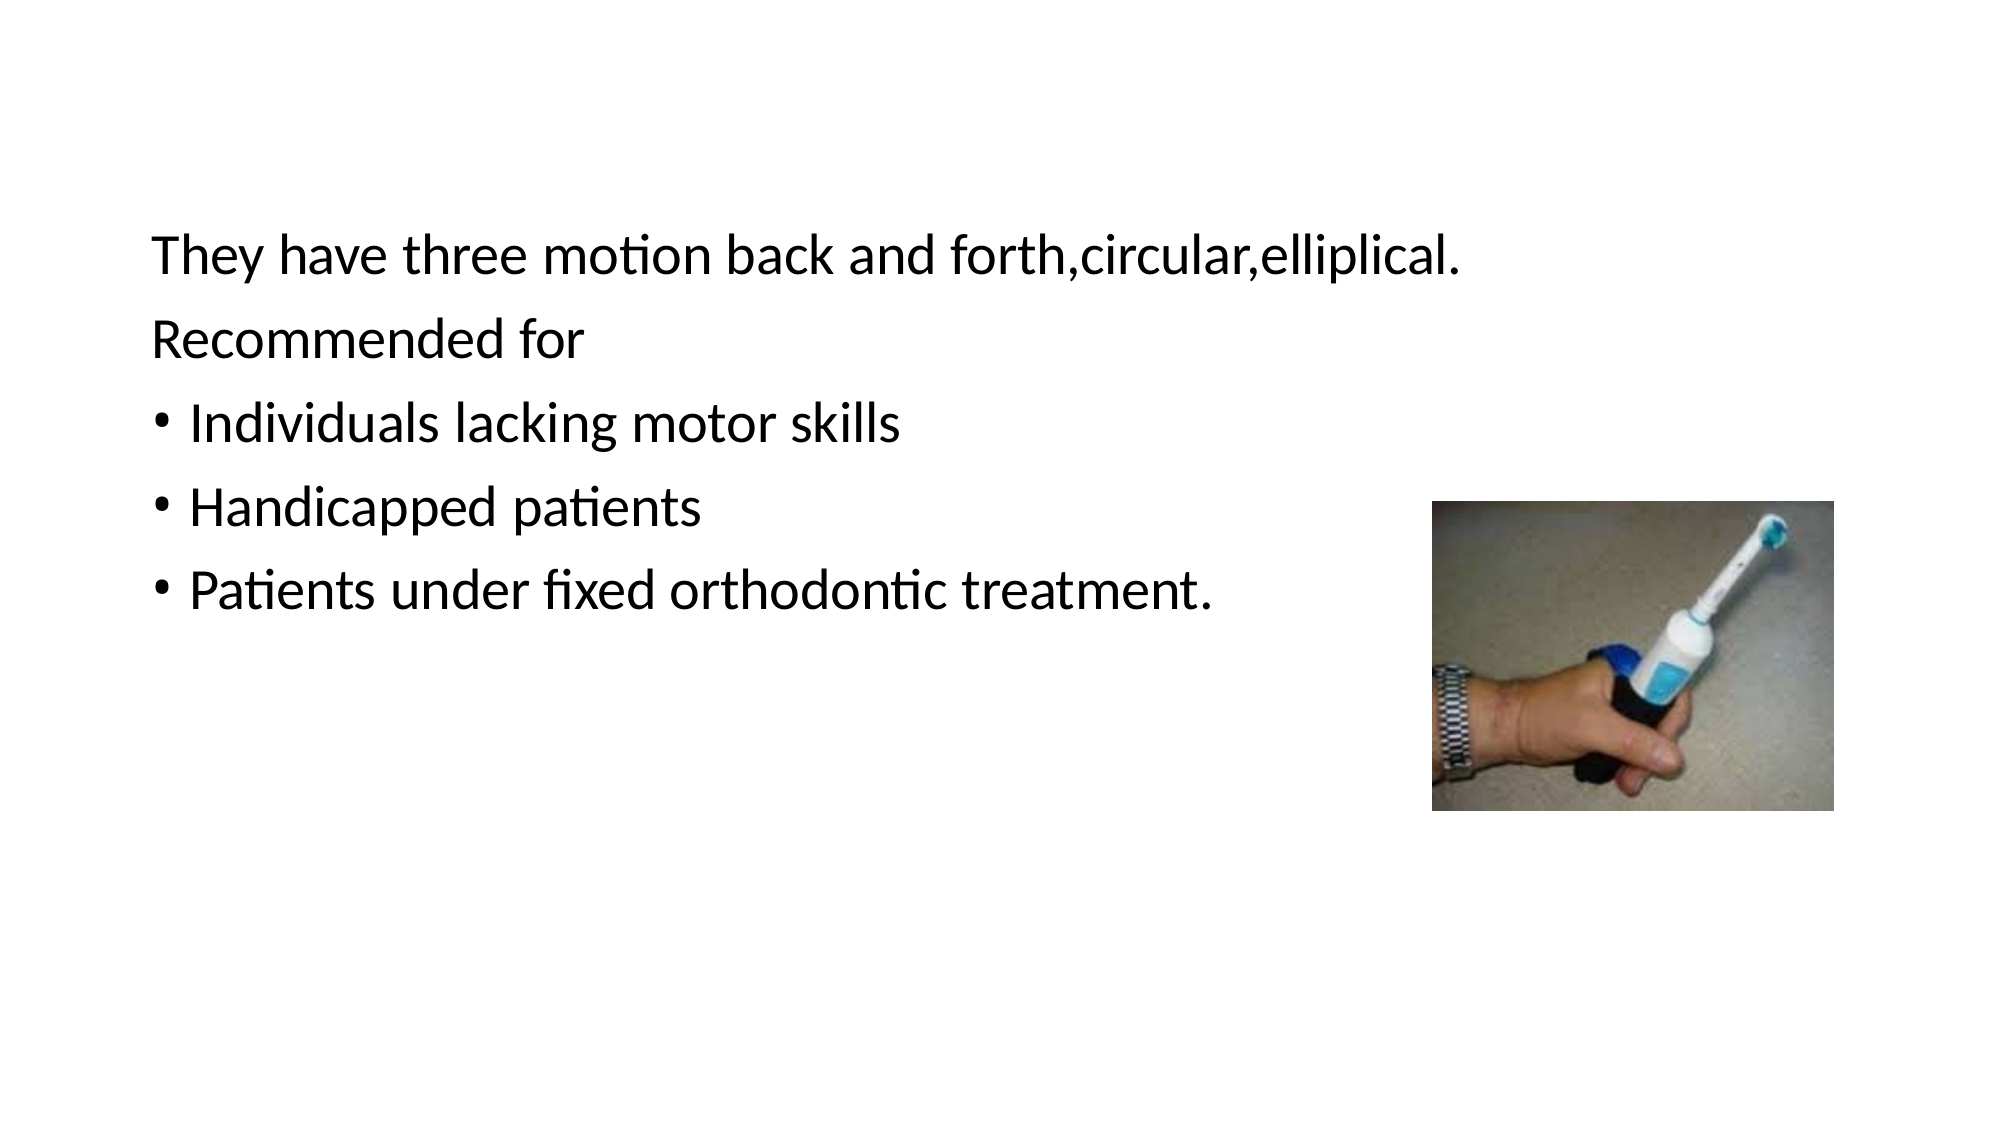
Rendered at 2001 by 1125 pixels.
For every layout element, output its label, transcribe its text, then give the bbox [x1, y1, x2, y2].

text_box They have three motion back and forth,circular,elliplical. Recommended for Individuals lacking motor skills Handicapped patients Patients under fixed orthodontic treatment. [150, 200, 1518, 622]
picture [1432, 501, 1834, 811]
